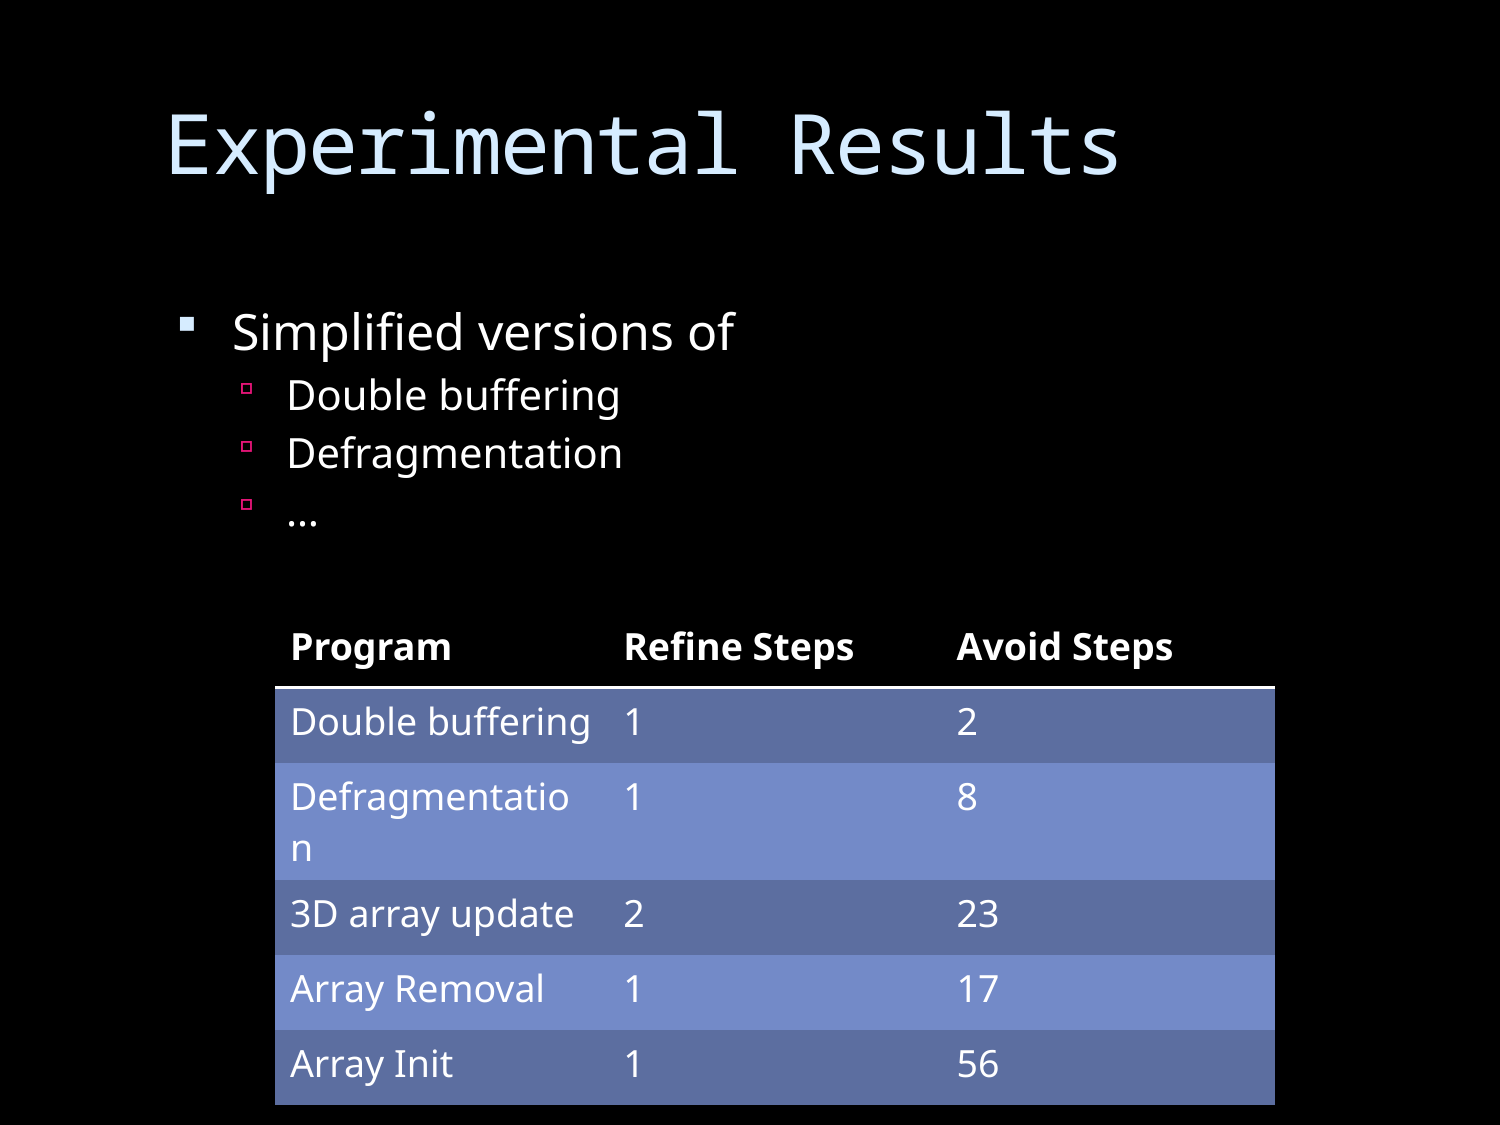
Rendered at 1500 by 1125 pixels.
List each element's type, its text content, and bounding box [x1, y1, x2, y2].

list Simplified versions of Double buffering Defragmentation … [150, 292, 1425, 613]
table_cell 2 [942, 689, 1275, 763]
table_cell 1 [608, 1030, 942, 1105]
table_cell 1 [608, 955, 942, 1030]
table_header Refine Steps [608, 613, 942, 686]
table_cell 2 [608, 880, 942, 955]
table_cell 3D array update [275, 880, 608, 955]
table_cell 1 [608, 689, 942, 763]
table_cell 1 [608, 763, 942, 880]
table_cell 56 [942, 1030, 1275, 1105]
table_cell 17 [942, 955, 1275, 1030]
title Experimental Results [150, 83, 1425, 234]
table_header Program [275, 613, 608, 686]
table_cell Array Init [275, 1030, 608, 1105]
table_cell Defragmentation [275, 763, 608, 880]
table_cell 23 [942, 880, 1275, 955]
table_cell 8 [942, 763, 1275, 880]
table_cell Array Removal [275, 955, 608, 1030]
table_cell Double buffering [275, 689, 608, 763]
table_header Avoid Steps [942, 613, 1275, 686]
